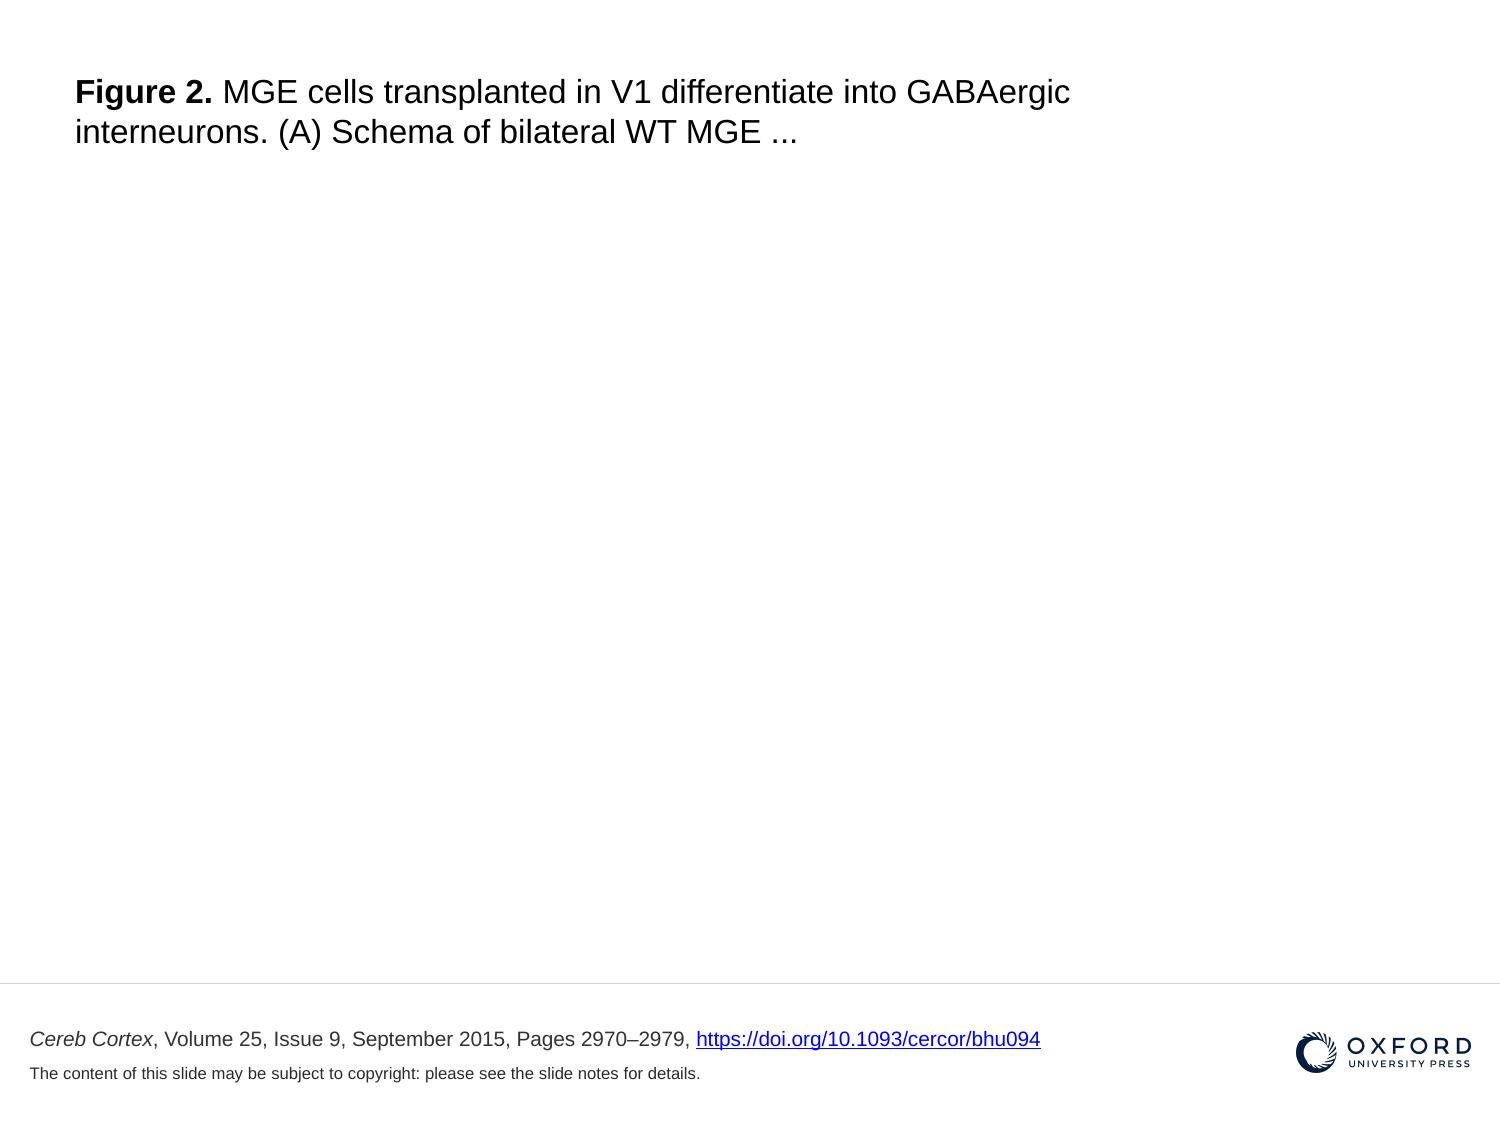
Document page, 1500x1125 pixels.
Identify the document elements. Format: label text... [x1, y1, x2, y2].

picture [1296, 1032, 1471, 1073]
footer Cereb Cortex, Volume 25, Issue 9, September 2015, Pages 2970–2979, https://doi.org/10.1093/cercor/bhu094 The content of this slide may be subject to copyright: please see the slide notes for details. [0, 983, 1260, 1125]
title Figure 2. MGE cells transplanted in V1 differentiate into GABAergic interneurons. (A) Schema of bilateral WT MGE ... [75, 69, 1078, 171]
